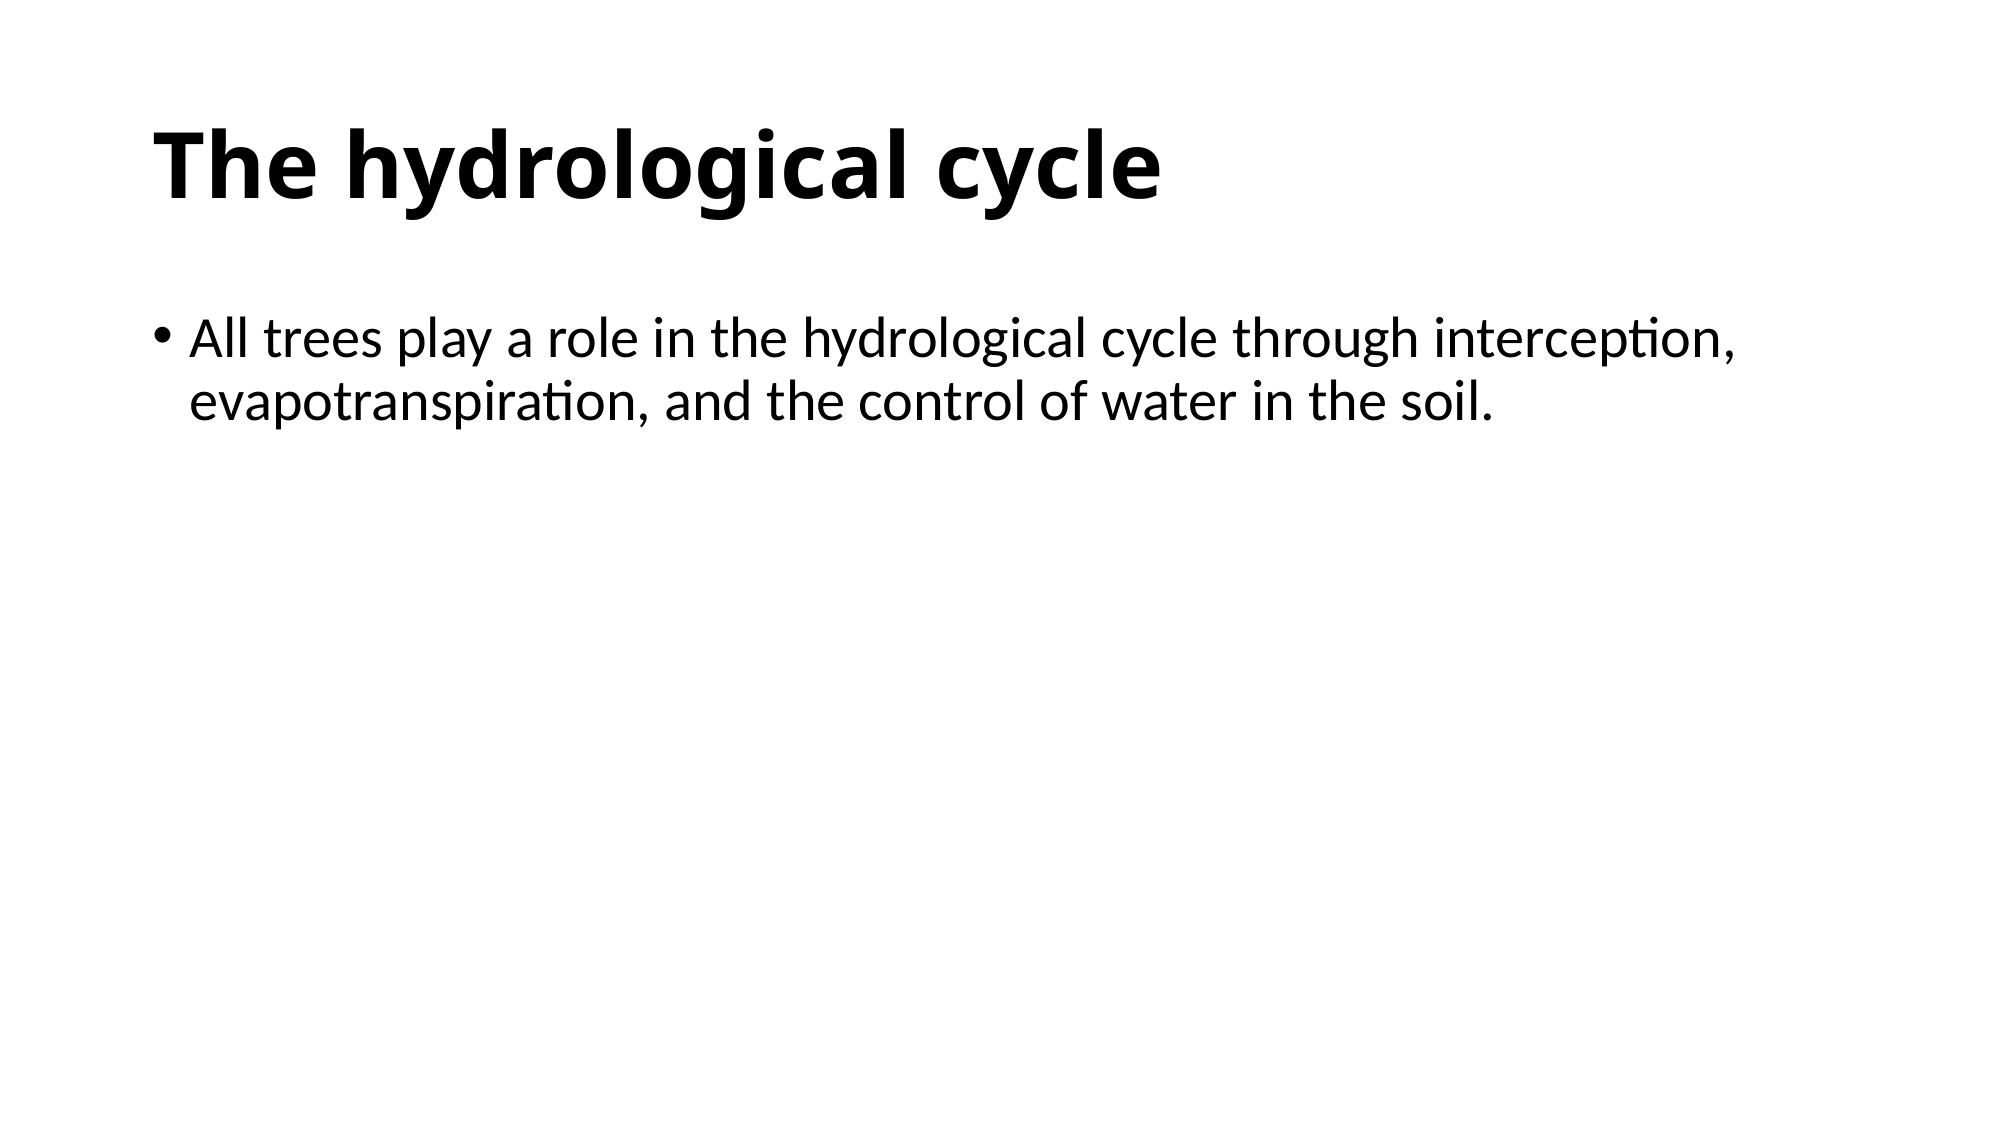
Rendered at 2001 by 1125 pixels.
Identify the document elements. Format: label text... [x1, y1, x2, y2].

title The hydrological cycle [137, 59, 1863, 278]
list All trees play a role in the hydrological cycle through interception, evapotranspiration, and the control of water in the soil. [137, 299, 1863, 1014]
